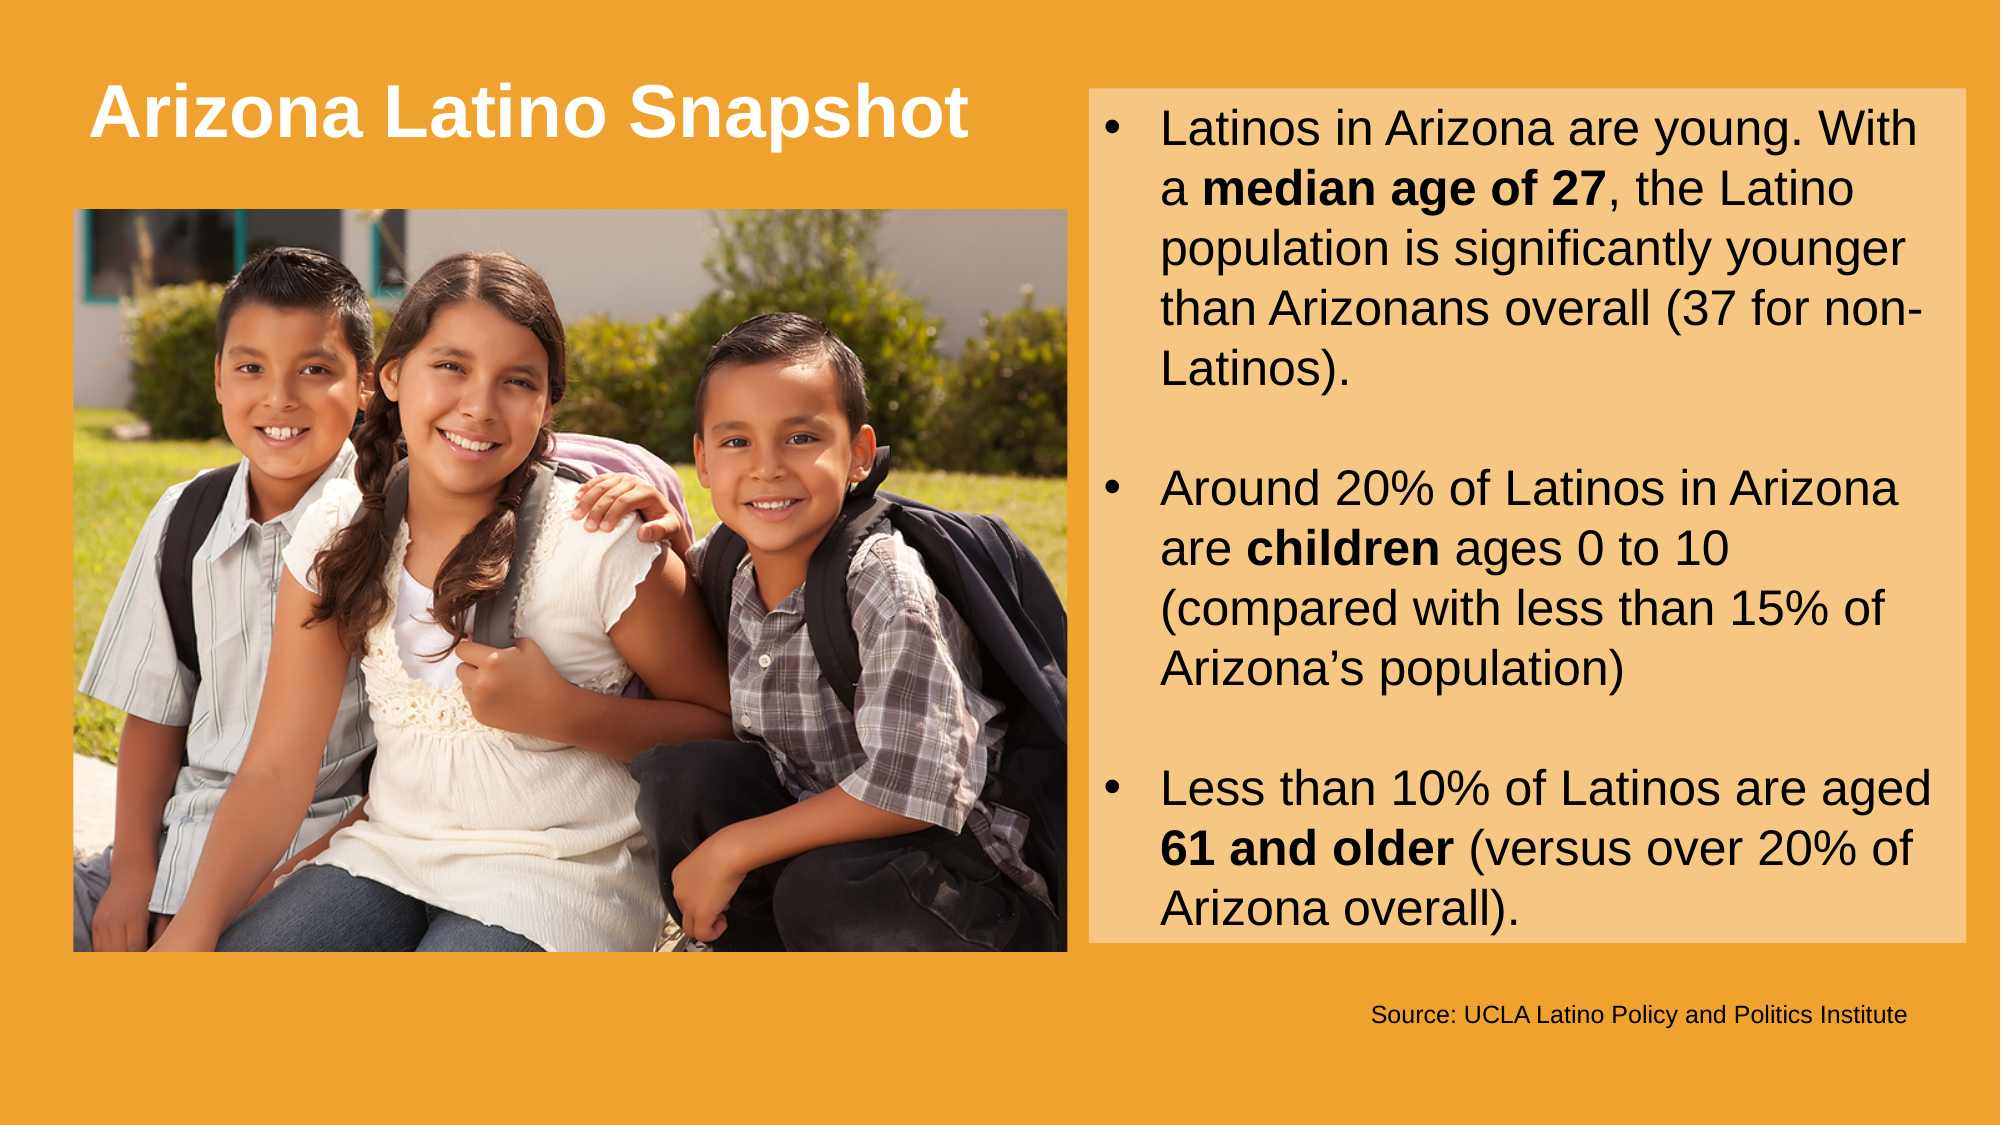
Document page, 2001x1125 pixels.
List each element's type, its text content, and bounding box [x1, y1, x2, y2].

text_box Source: UCLA Latino Policy and Politics Institute [1356, 991, 1967, 1036]
picture [73, 209, 1068, 952]
text_box Arizona Latino Snapshot [73, 55, 1216, 161]
text_box Latinos in Arizona are young. With a median age of 27, the Latino population is significantly younger than Arizonans overall (37 for non-Latinos). Around 20% of Latinos in Arizona are children ages 0 to 10 (compared with less than 15% of Arizona’s population) Less than 10% of Latinos are aged 61 and older (versus over 20% of Arizona overall). [1088, 88, 1967, 944]
